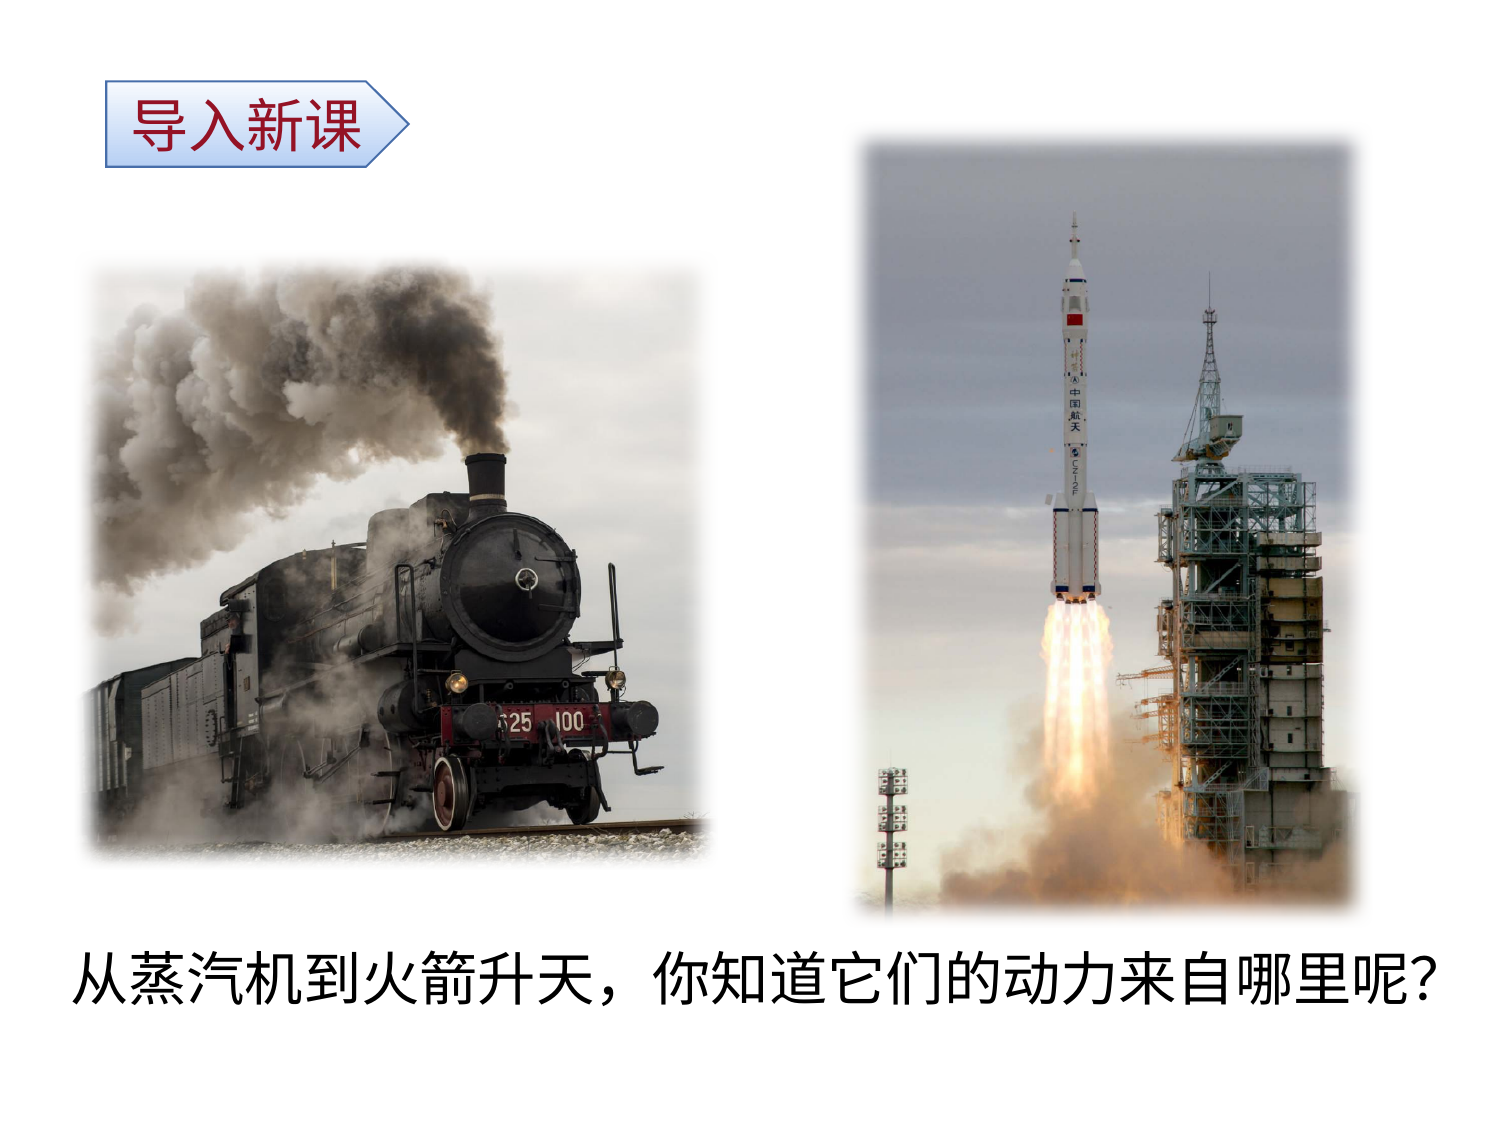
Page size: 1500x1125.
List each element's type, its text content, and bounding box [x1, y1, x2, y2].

text_box 导入新课 [105, 80, 411, 168]
text_box 从蒸汽机到火箭升天，你知道它们的动力来自哪里呢？ [55, 935, 1484, 1020]
picture [73, 249, 719, 870]
picture [842, 121, 1373, 929]
